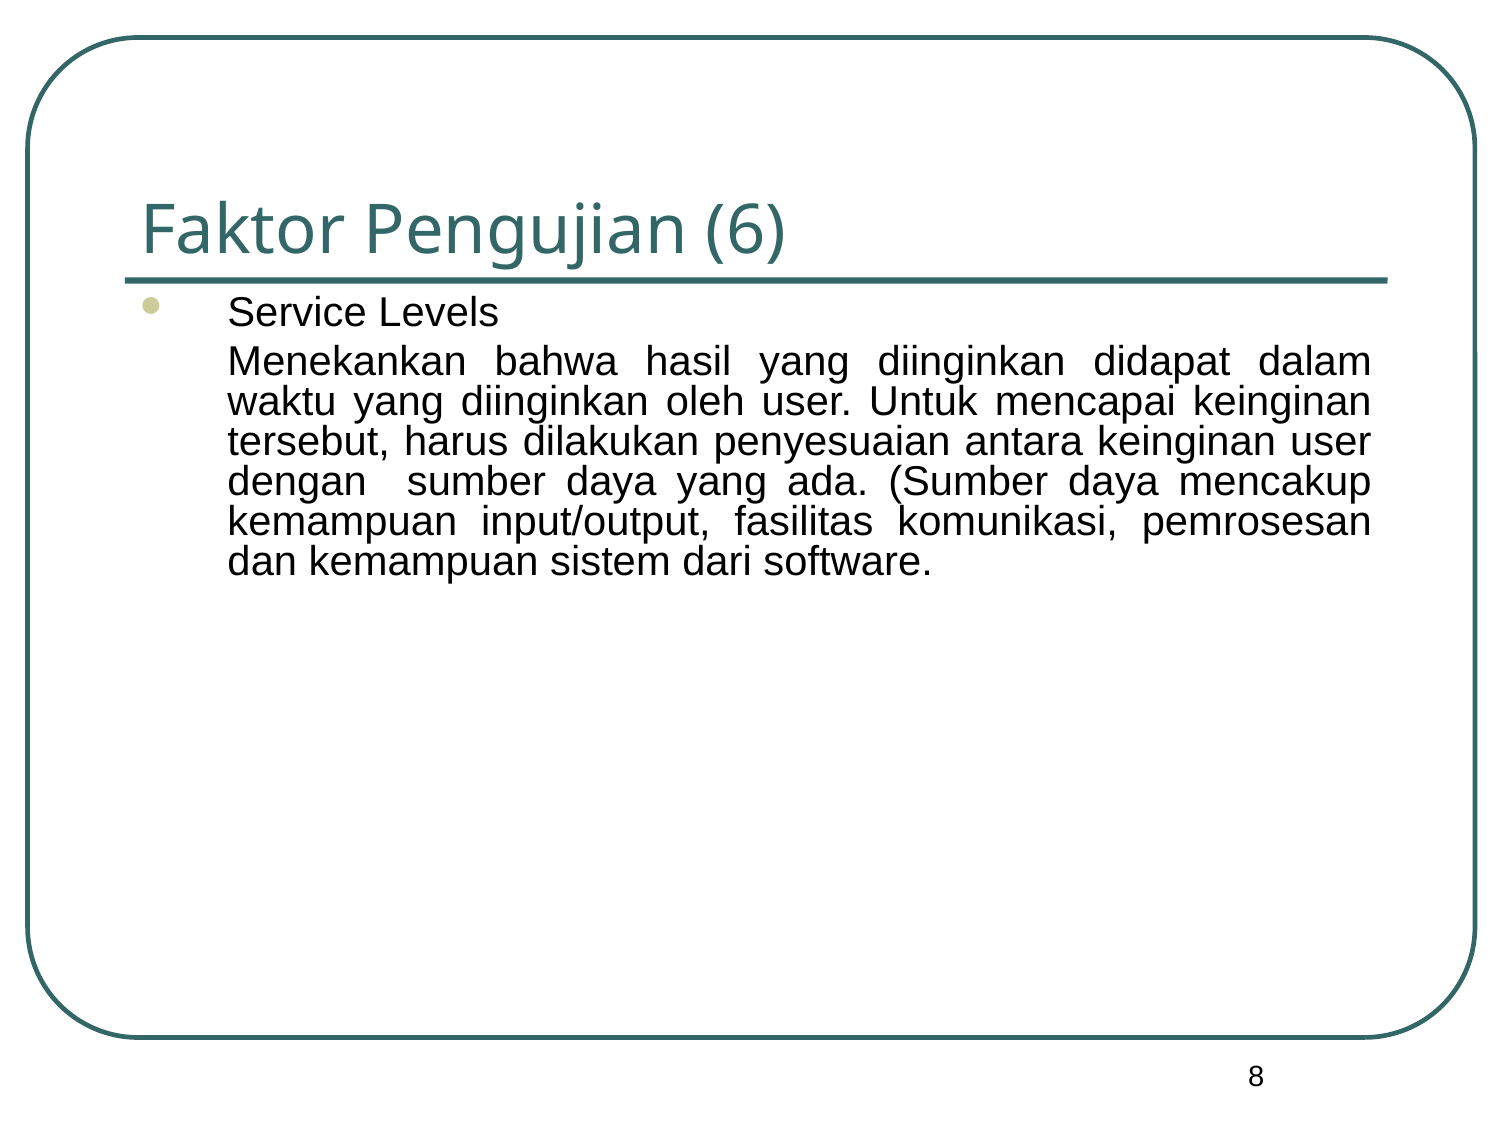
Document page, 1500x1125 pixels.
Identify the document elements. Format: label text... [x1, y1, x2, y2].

title Faktor Pengujian (6) [125, 87, 1388, 275]
list Service Levels Menekankan bahwa hasil yang diinginkan didapat dalam waktu yang diinginkan oleh user. Untuk mencapai keinginan tersebut, harus dilakukan penyesuaian antara keinginan user dengan sumber daya yang ada. (Sumber daya mencakup kemampuan input/output, fasilitas komunikasi, pemrosesan dan kemampuan sistem dari software. [125, 287, 1388, 950]
slide_number 8 [1125, 1050, 1388, 1125]
